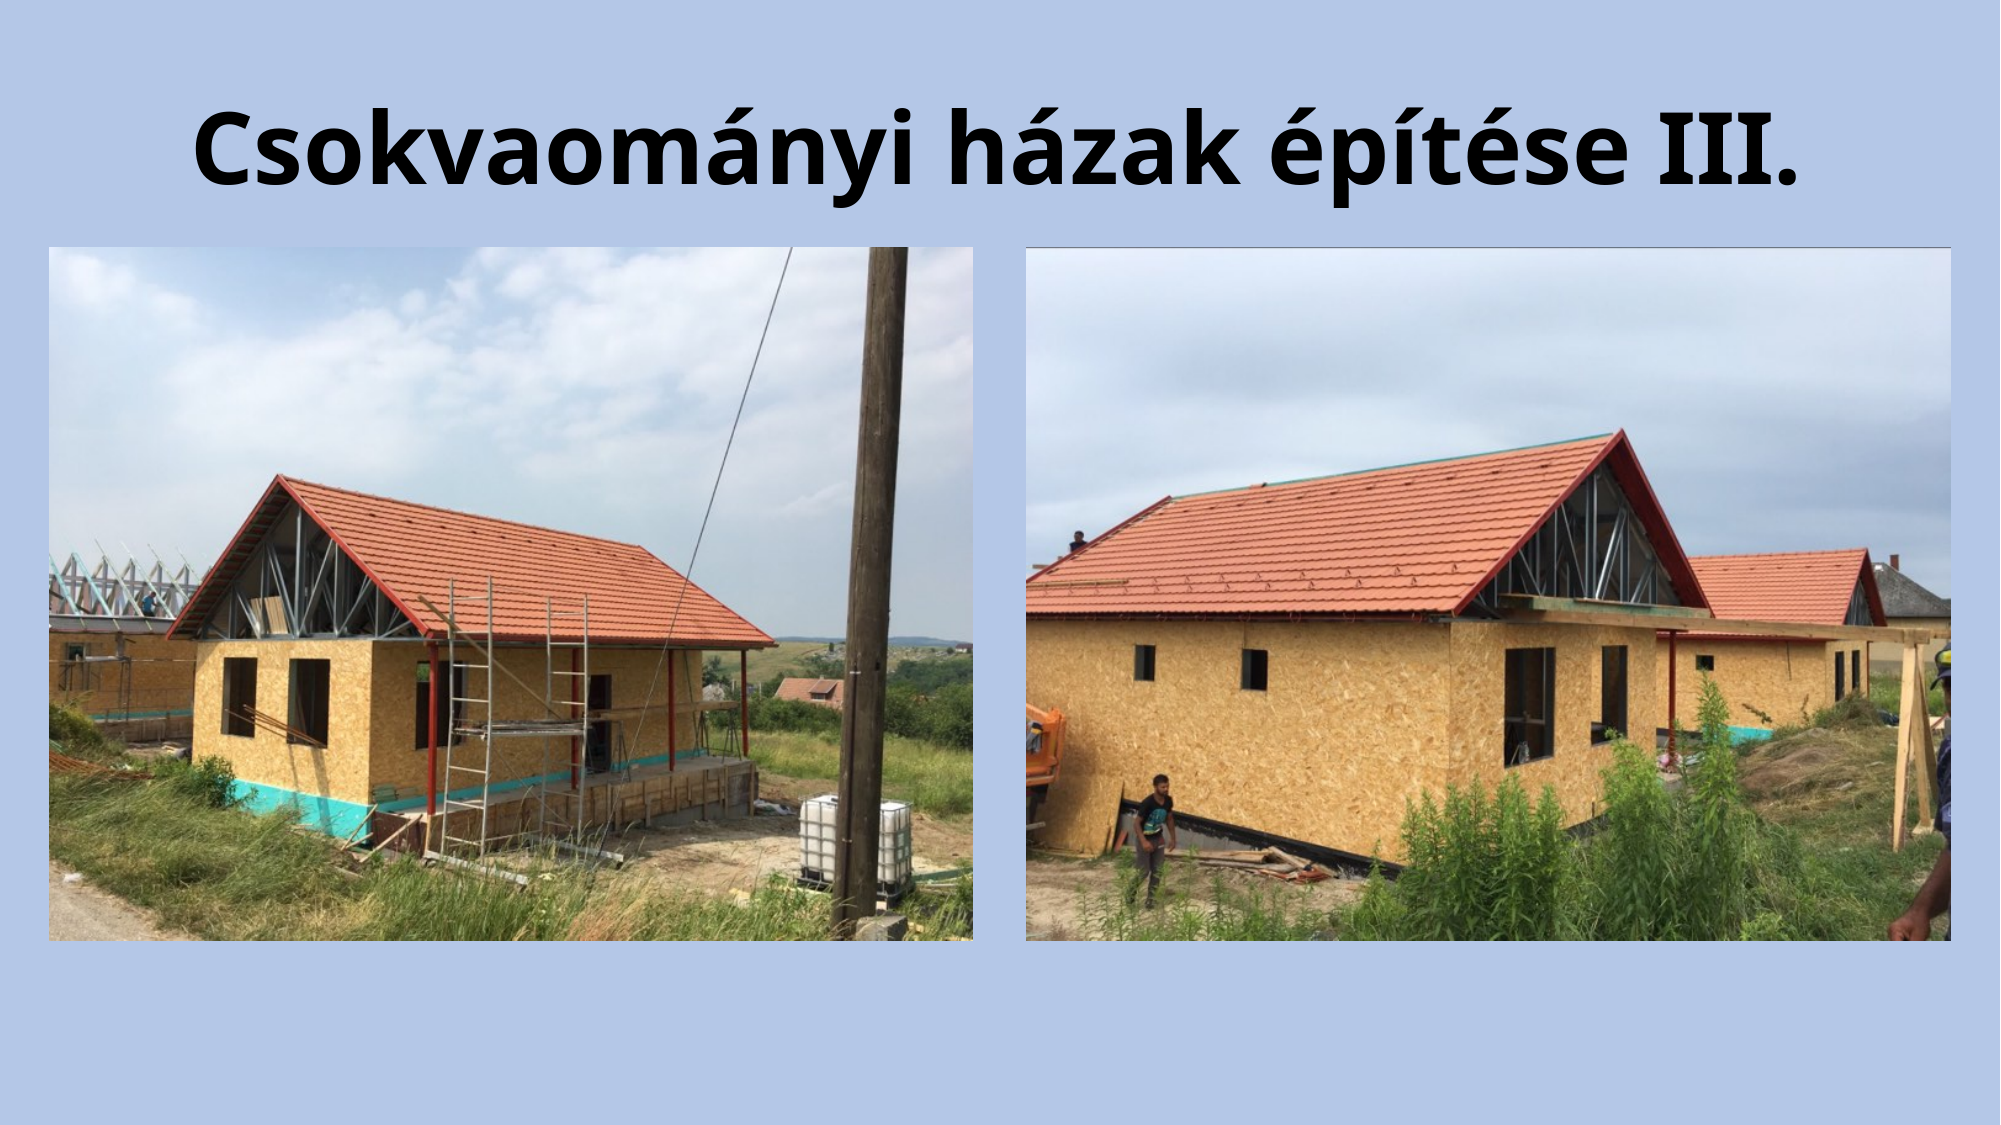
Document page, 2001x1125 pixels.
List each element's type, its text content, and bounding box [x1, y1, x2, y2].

text_box Csokvaományi házak építése III. [175, 77, 1819, 212]
picture [49, 247, 973, 941]
picture [1026, 246, 1951, 941]
